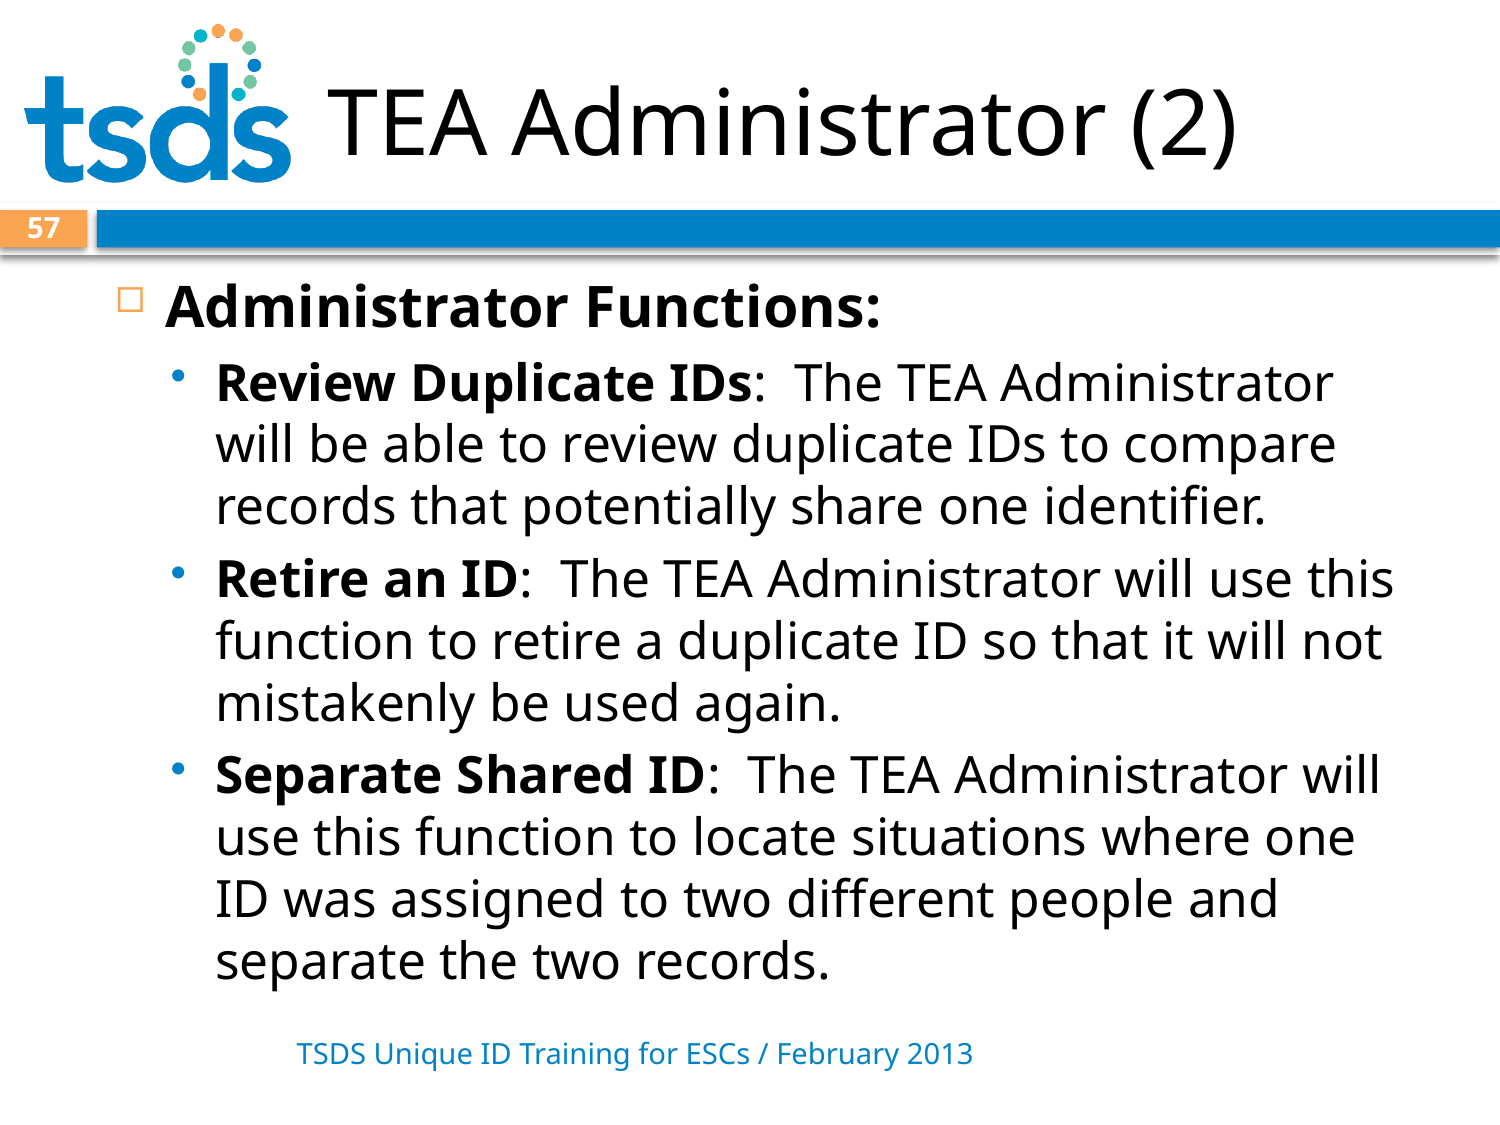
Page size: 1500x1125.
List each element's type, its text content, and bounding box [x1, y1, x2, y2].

list Administrator Functions: Review Duplicate IDs: The TEA Administrator will be able to review duplicate IDs to compare records that potentially share one identifier. Retire an ID: The TEA Administrator will use this function to retire a duplicate ID so that it will not mistakenly be used again. Separate Shared ID: The TEA Administrator will use this function to locate situations where one ID was assigned to two different people and separate the two records. [100, 262, 1438, 1000]
slide_number 57 [0, 208, 88, 249]
footer TSDS Unique ID Training for ESCs / February 2013 [99, 1024, 990, 1085]
title TEA Administrator (2) [312, 37, 1438, 200]
picture [24, 24, 291, 191]
